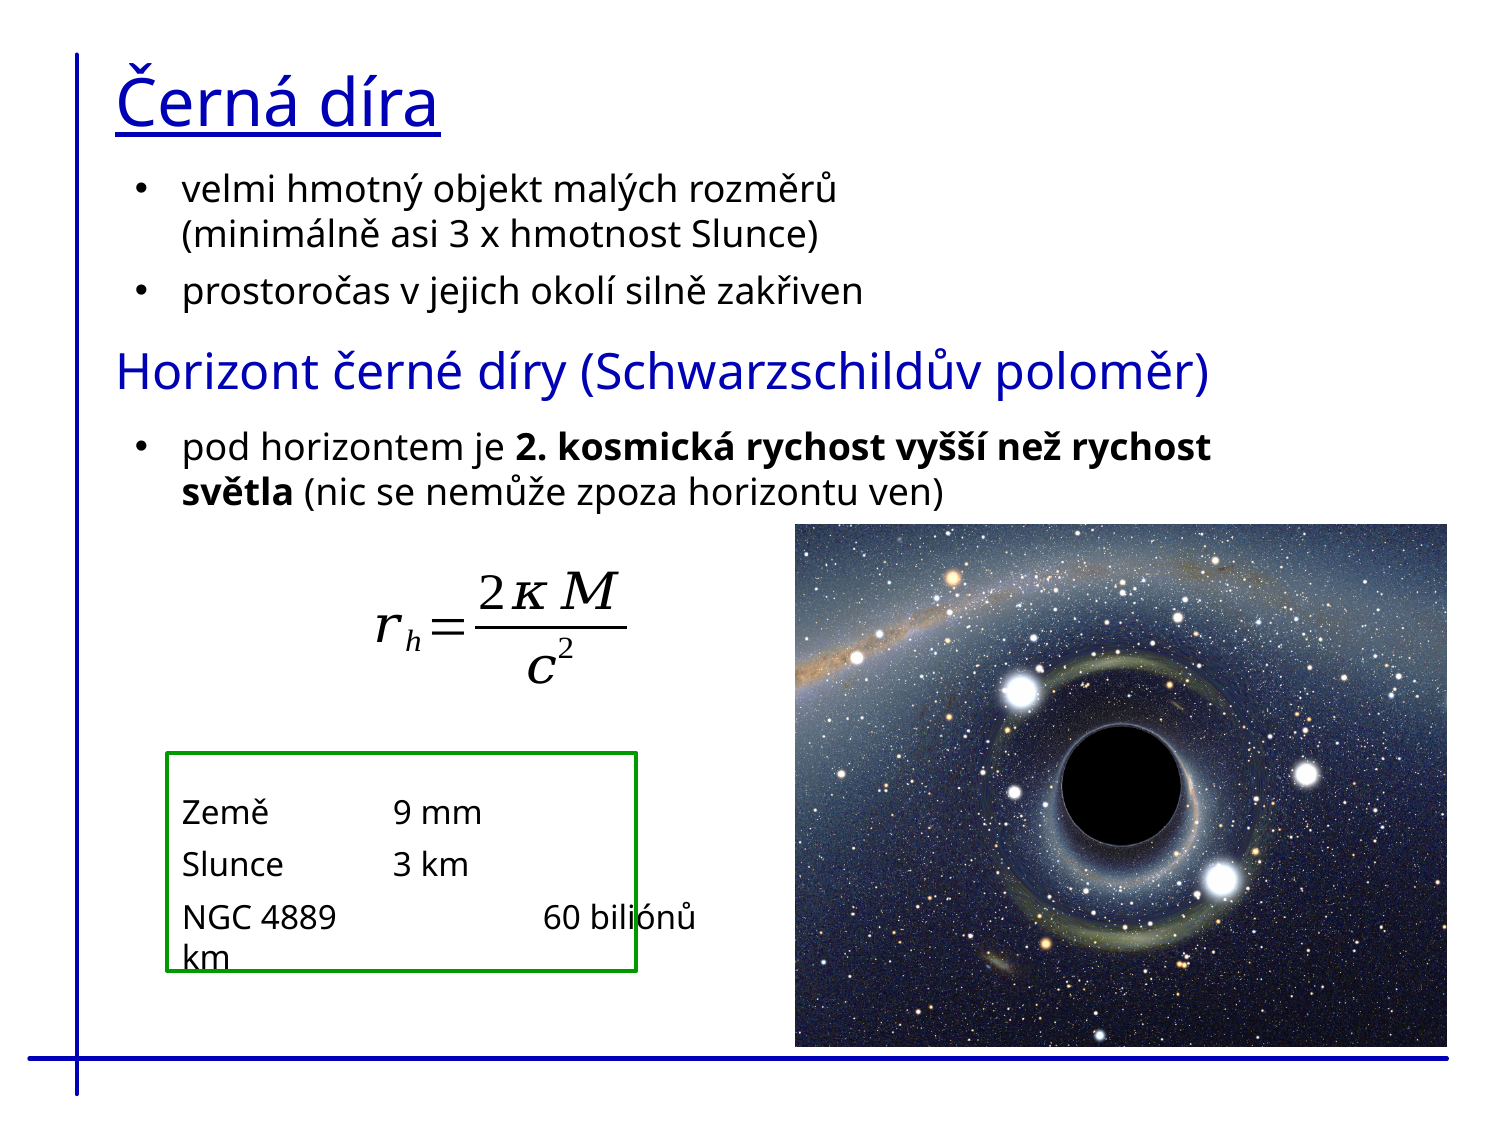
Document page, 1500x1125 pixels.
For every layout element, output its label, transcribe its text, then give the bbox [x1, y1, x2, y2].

picture [794, 524, 1448, 1047]
text_box Horizont černé díry (Schwarzschildův poloměr) [100, 331, 1295, 407]
text_box Země 9 mm Slunce 3 km NGC 4889 60 biliónů km [167, 783, 745, 984]
text_box [165, 751, 638, 973]
text_box Černá díra [100, 52, 648, 148]
text_box pod horizontem je 2. kosmická rychost vyšší než rychost světla (nic se nemůže zpoza horizontu ven) [119, 415, 1308, 521]
text_box velmi hmotný objekt malých rozměrů (minimálně asi 3 x hmotnost Slunce) prostoročas v jejich okolí silně zakřiven [119, 157, 897, 320]
